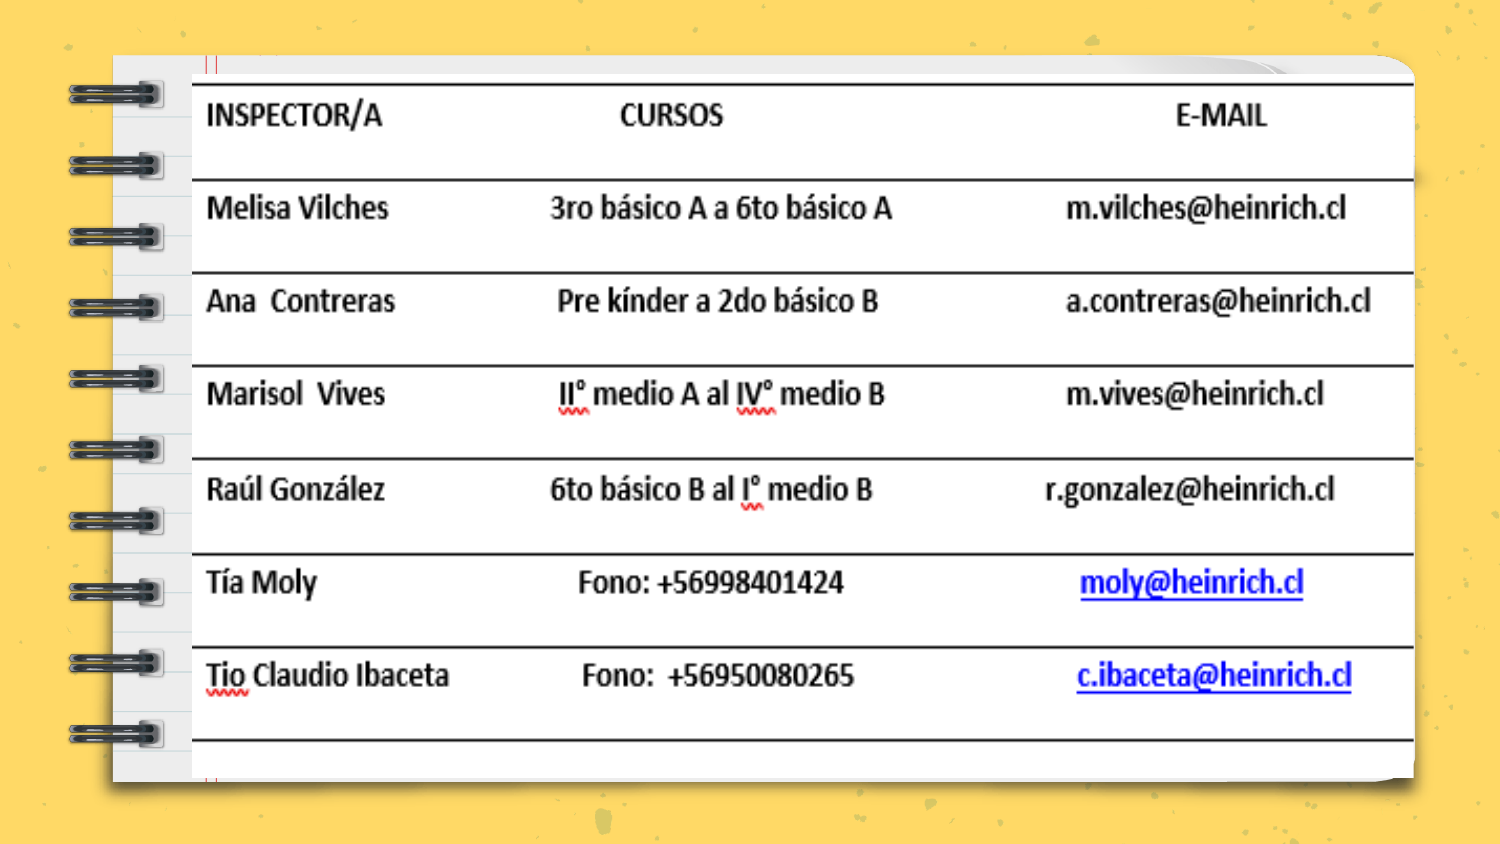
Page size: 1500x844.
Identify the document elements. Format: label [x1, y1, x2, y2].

picture [63, 22, 1437, 822]
